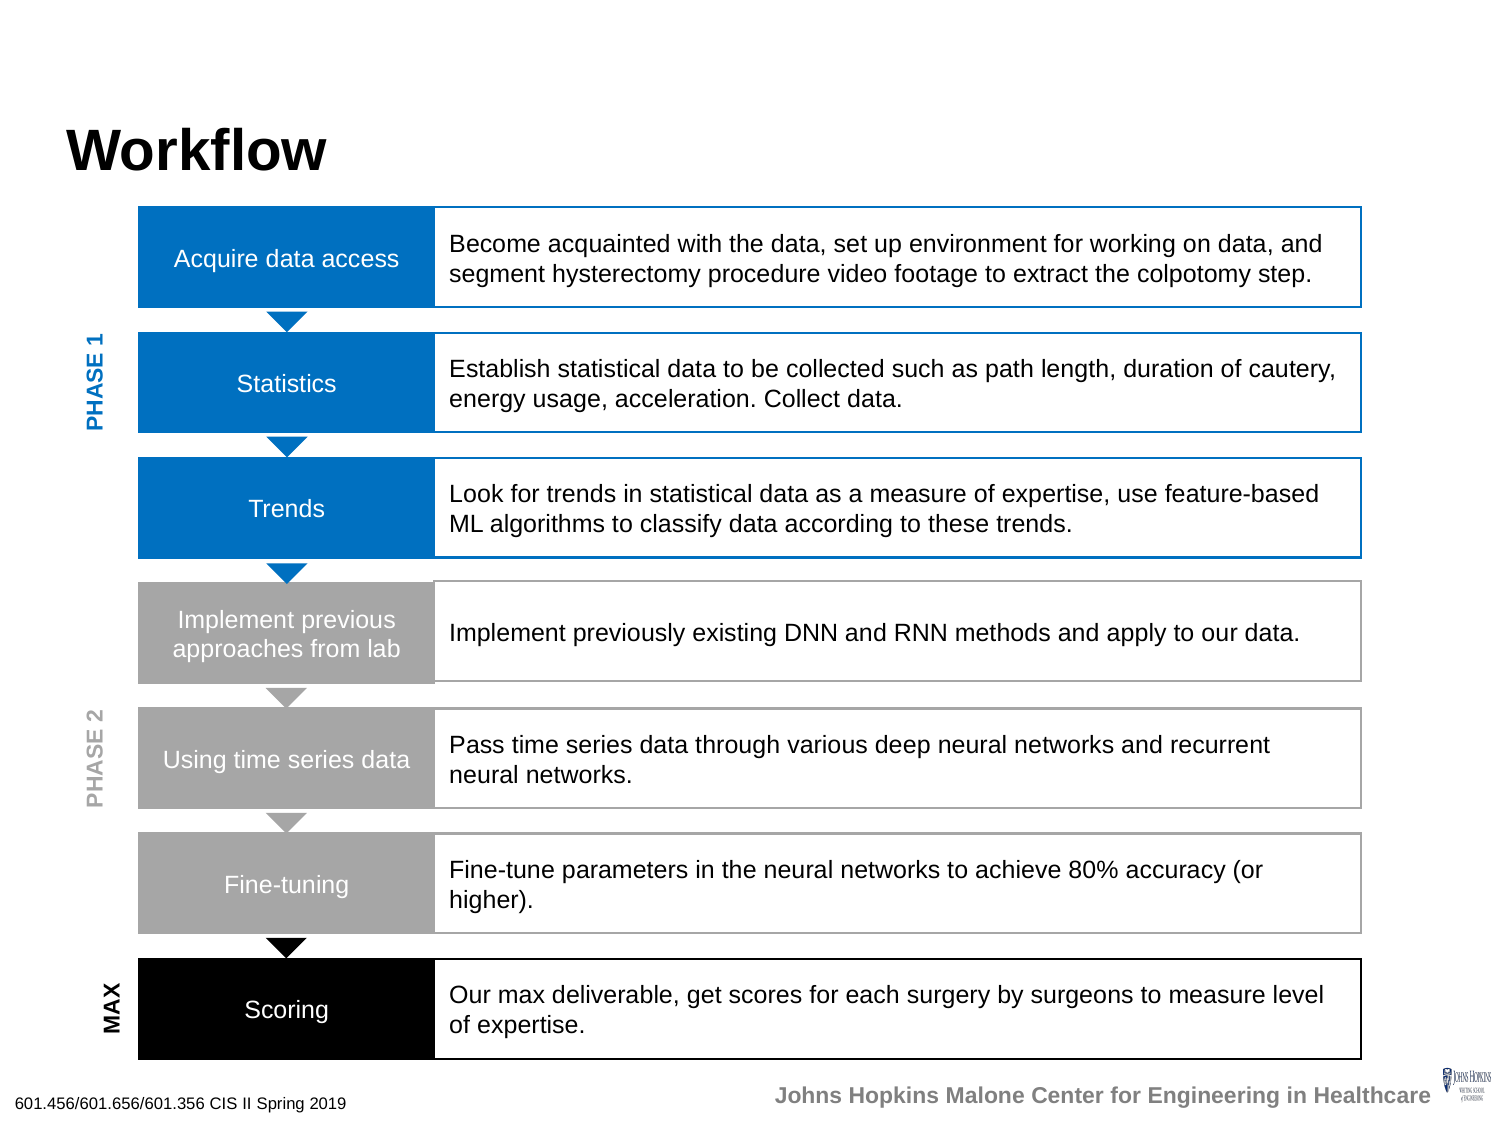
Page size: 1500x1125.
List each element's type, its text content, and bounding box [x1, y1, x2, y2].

text_box MAX [89, 869, 132, 1043]
text_box Statistics [138, 332, 433, 433]
text_box Our max deliverable, get scores for each surgery by surgeons to measure level of expertise. [433, 958, 1362, 1043]
text_box Fine-tune parameters in the neural networks to achieve 80% accuracy (or higher). [433, 832, 1362, 934]
text_box Using time series data [138, 707, 433, 809]
text_box [266, 311, 308, 333]
text_box PHASE 1 [72, 242, 115, 523]
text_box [0, 1043, 1500, 1125]
text_box Pass time series data through various deep neural networks and recurrent neural networks. [433, 707, 1362, 809]
text_box [265, 812, 307, 834]
text_box [265, 687, 307, 709]
text_box Workflow [51, 97, 1449, 223]
text_box Acquire data access [138, 206, 433, 308]
text_box Implement previously existing DNN and RNN methods and apply to our data. [433, 580, 1362, 682]
text_box Become acquainted with the data, set up environment for working on data, and segment hysterectomy procedure video footage to extract the colpotomy step. [433, 206, 1362, 308]
text_box Implement previous approaches from lab [138, 582, 435, 684]
text_box Scoring [138, 958, 433, 1043]
text_box [266, 436, 308, 458]
text_box [265, 937, 307, 959]
text_box Fine-tuning [138, 832, 433, 934]
text_box Trends [138, 457, 433, 559]
text_box Look for trends in statistical data as a measure of expertise, use feature-based ML algorithms to classify data according to these trends. [433, 457, 1362, 559]
text_box Establish statistical data to be collected such as path length, duration of cautery, energy usage, acceleration. Collect data. [433, 332, 1362, 433]
text_box [266, 563, 308, 585]
text_box PHASE 2 [72, 619, 115, 899]
